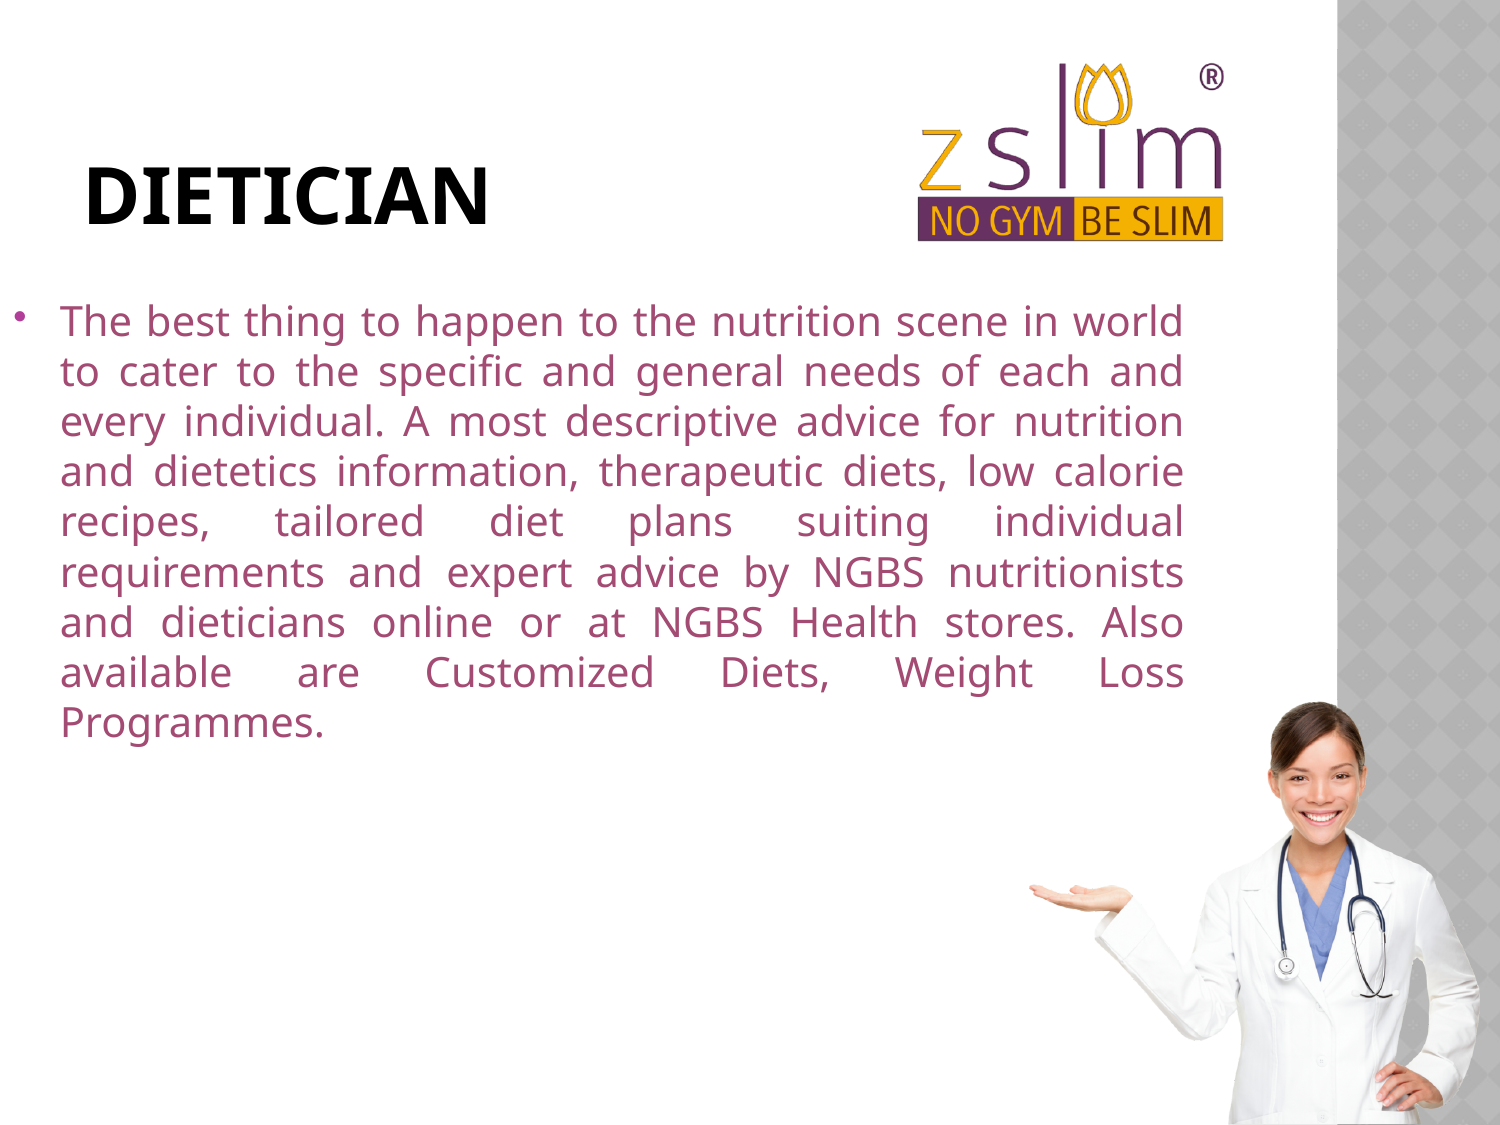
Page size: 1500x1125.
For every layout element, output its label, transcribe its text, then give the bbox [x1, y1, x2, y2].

picture [1024, 685, 1488, 1125]
title Dietician [75, 137, 731, 240]
list The best thing to happen to the nutrition scene in world to cater to the specific and general needs of each and every individual. A most descriptive advice for nutrition and dietetics information, therapeutic diets, low calorie recipes, tailored diet plans suiting individual requirements and expert advice by NGBS nutritionists and dieticians online or at NGBS Health stores. Also available are Customized Diets, Weight Loss Programmes. [0, 287, 1200, 1125]
picture [737, 49, 1363, 267]
